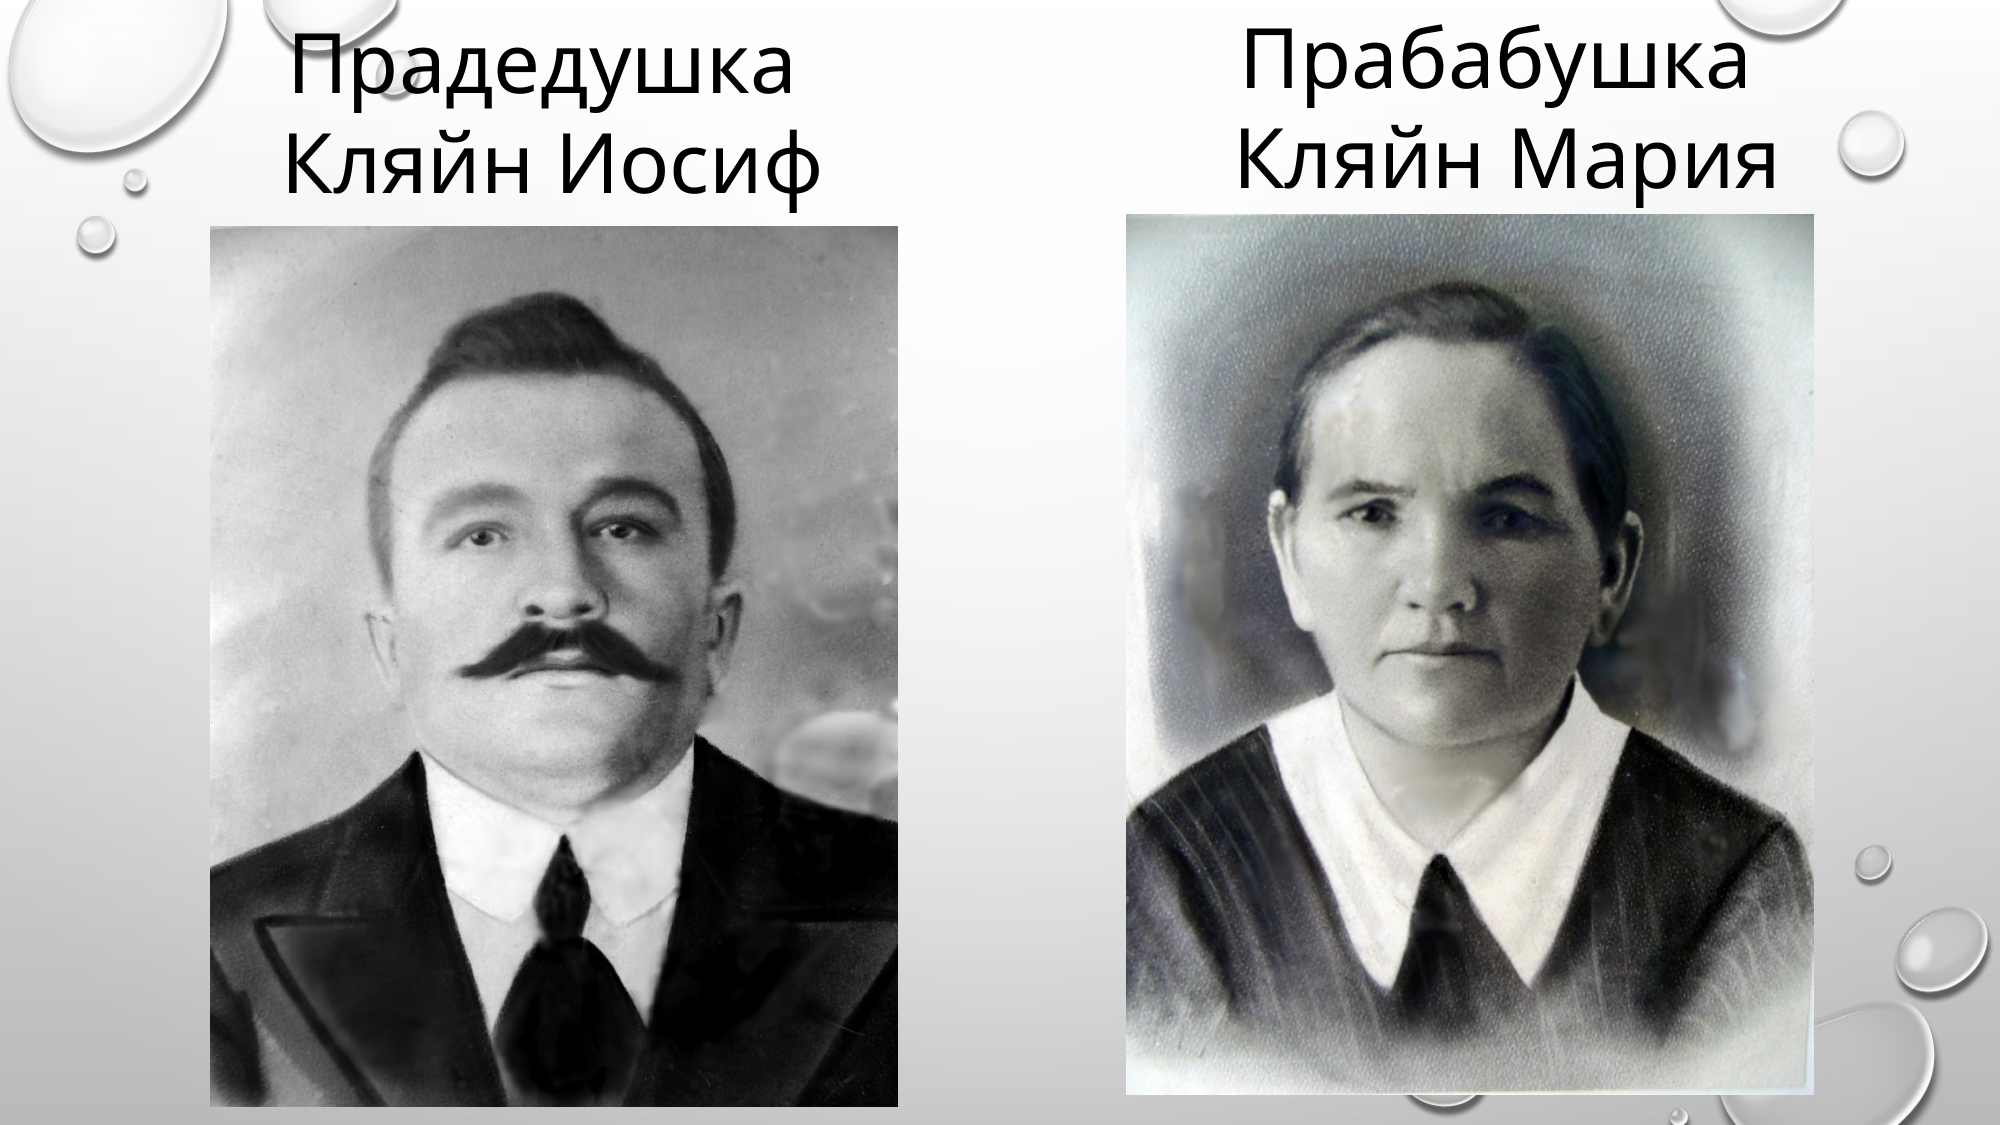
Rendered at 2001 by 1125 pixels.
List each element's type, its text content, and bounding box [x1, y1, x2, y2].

text_box Прабабушка Кляйн Мария [1218, 0, 1797, 212]
picture [0, 0, 2000, 1125]
text_box Прадедушка Кляйн Иосиф [210, 2, 896, 218]
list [210, 226, 899, 1107]
